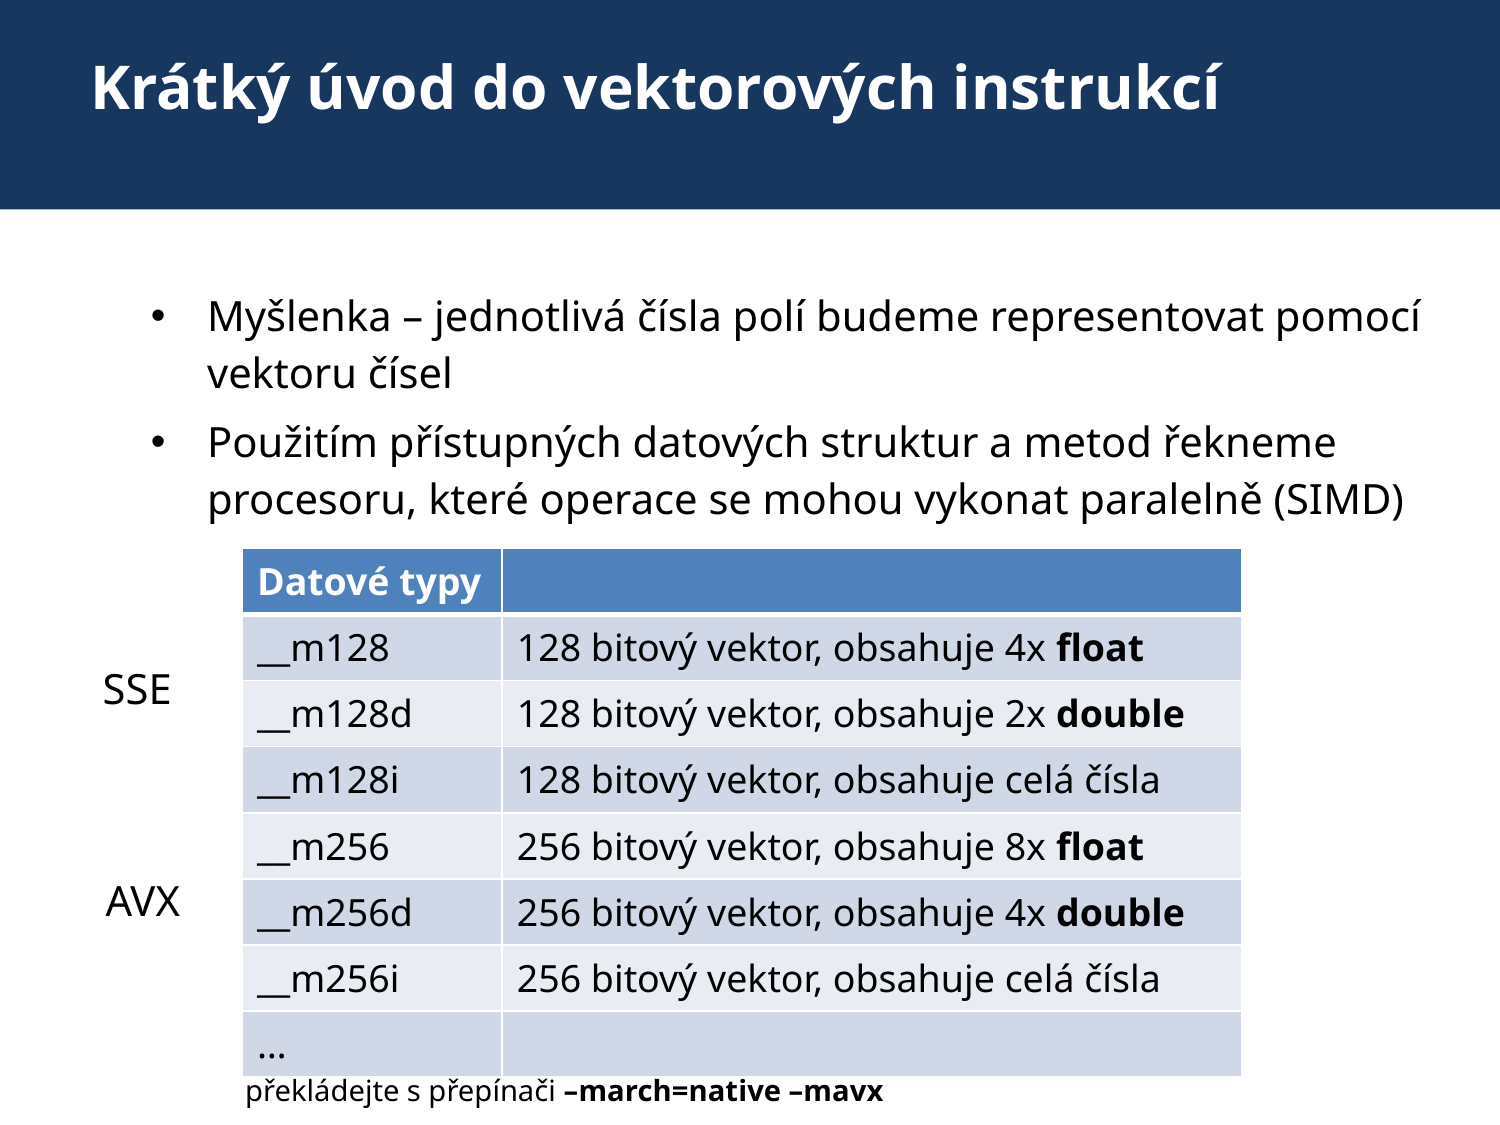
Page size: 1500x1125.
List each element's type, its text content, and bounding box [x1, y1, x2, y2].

text_box Myšlenka – jednotlivá čísla polí budeme representovat pomocí vektoru čísel Použitím přístupných datových struktur a metod řekneme procesoru, které operace se mohou vykonat paralelně (SIMD) [135, 278, 1471, 1125]
text_box AVX [90, 866, 196, 932]
text_box SSE [87, 655, 187, 721]
title Krátký úvod do vektorových instrukcí [75, 38, 1353, 133]
text_box překládejte s přepínači –march=native –mavx [230, 1064, 1500, 1125]
